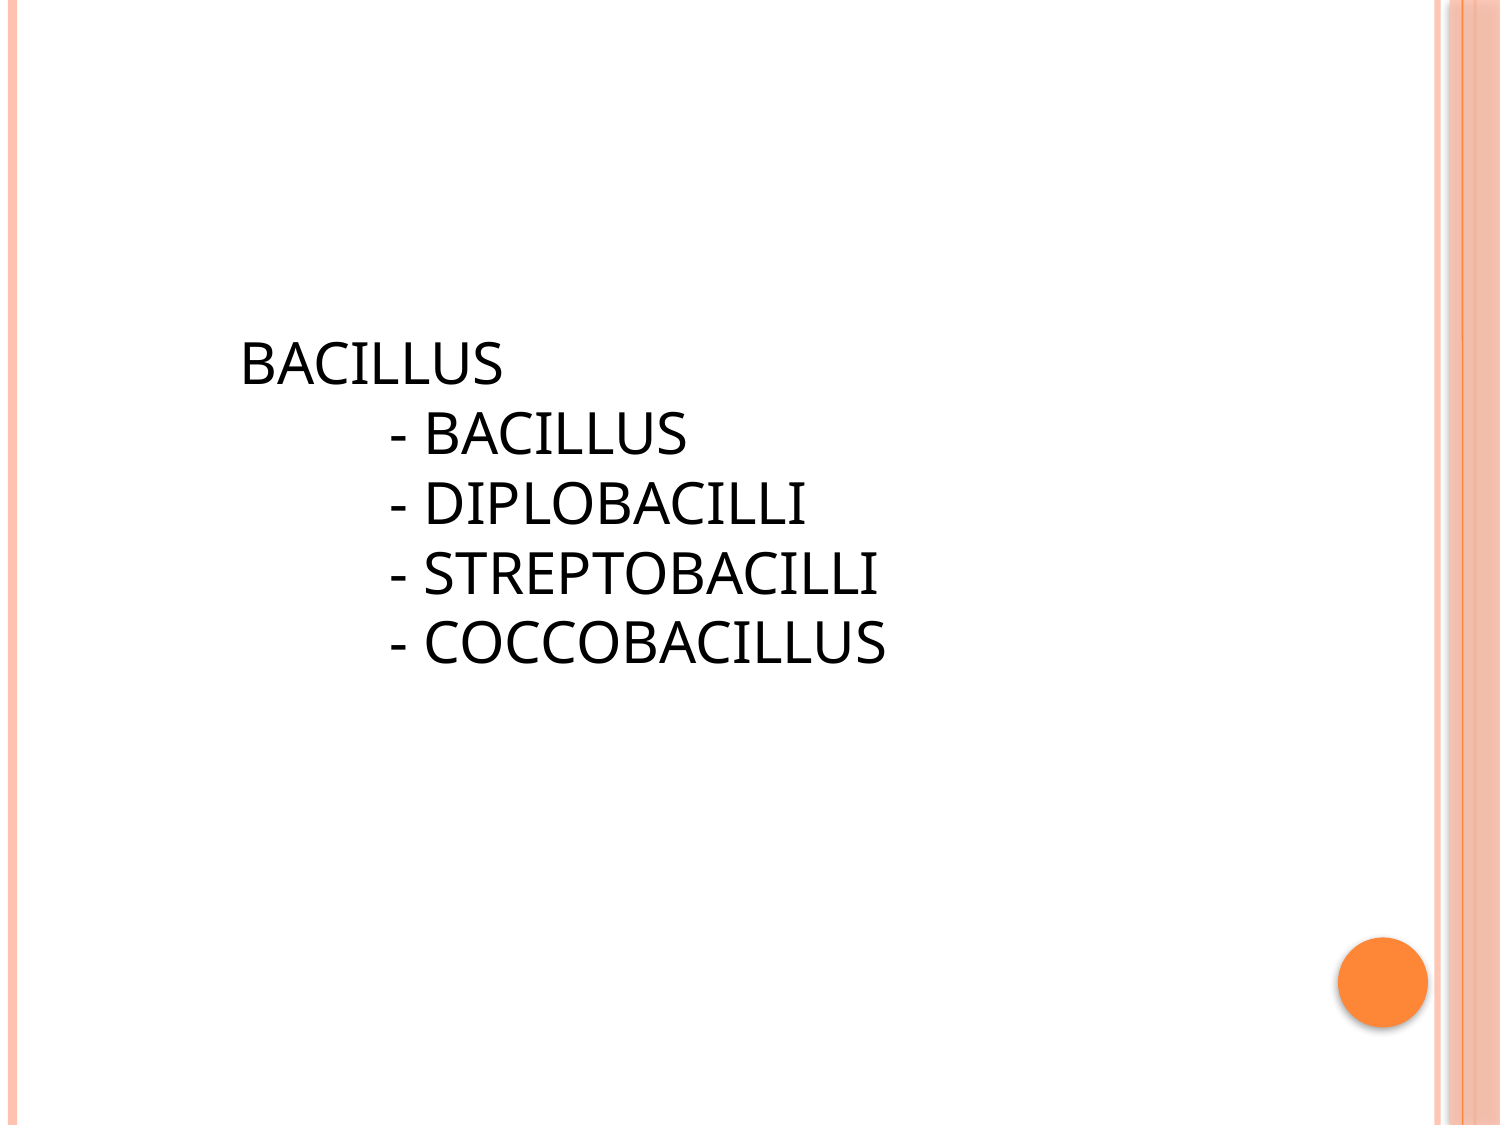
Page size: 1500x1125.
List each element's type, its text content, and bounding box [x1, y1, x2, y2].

title BACILLUS - bacillus - diplobacilli - streptobacilli - coccobacillus [75, 45, 1425, 963]
